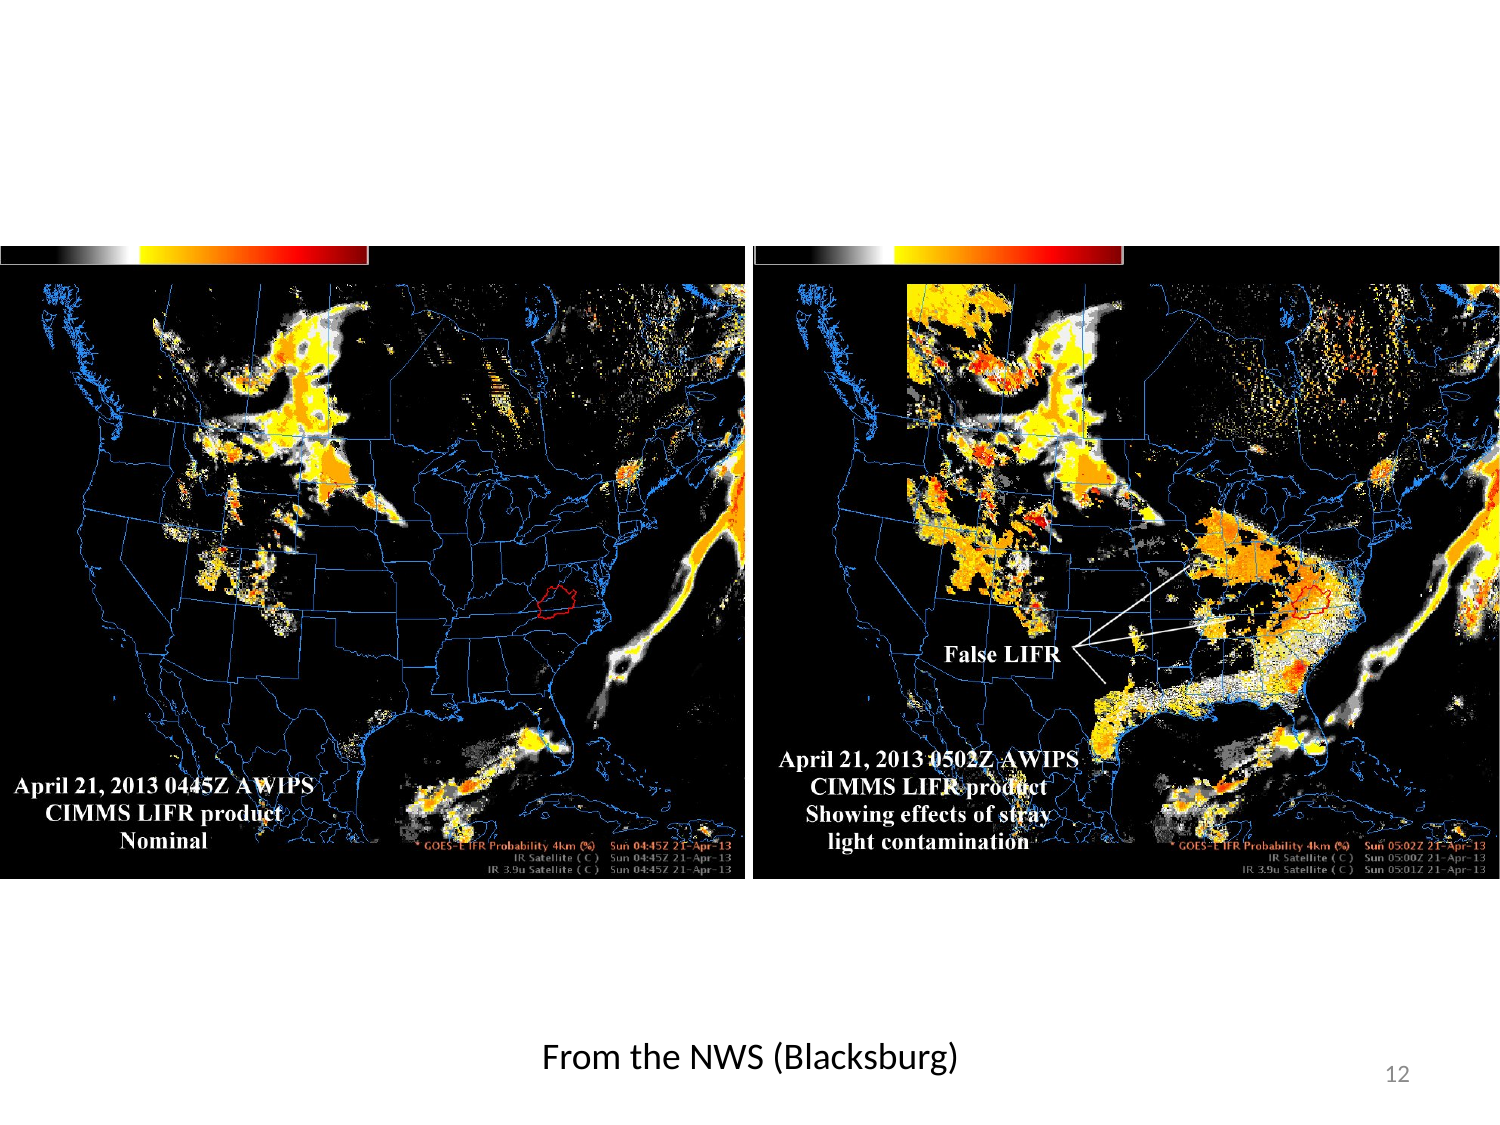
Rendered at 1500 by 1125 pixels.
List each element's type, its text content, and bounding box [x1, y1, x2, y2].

text_box From the NWS (Blacksburg) [527, 1024, 983, 1085]
slide_number 12 [1074, 1042, 1425, 1103]
picture [0, 246, 1500, 879]
